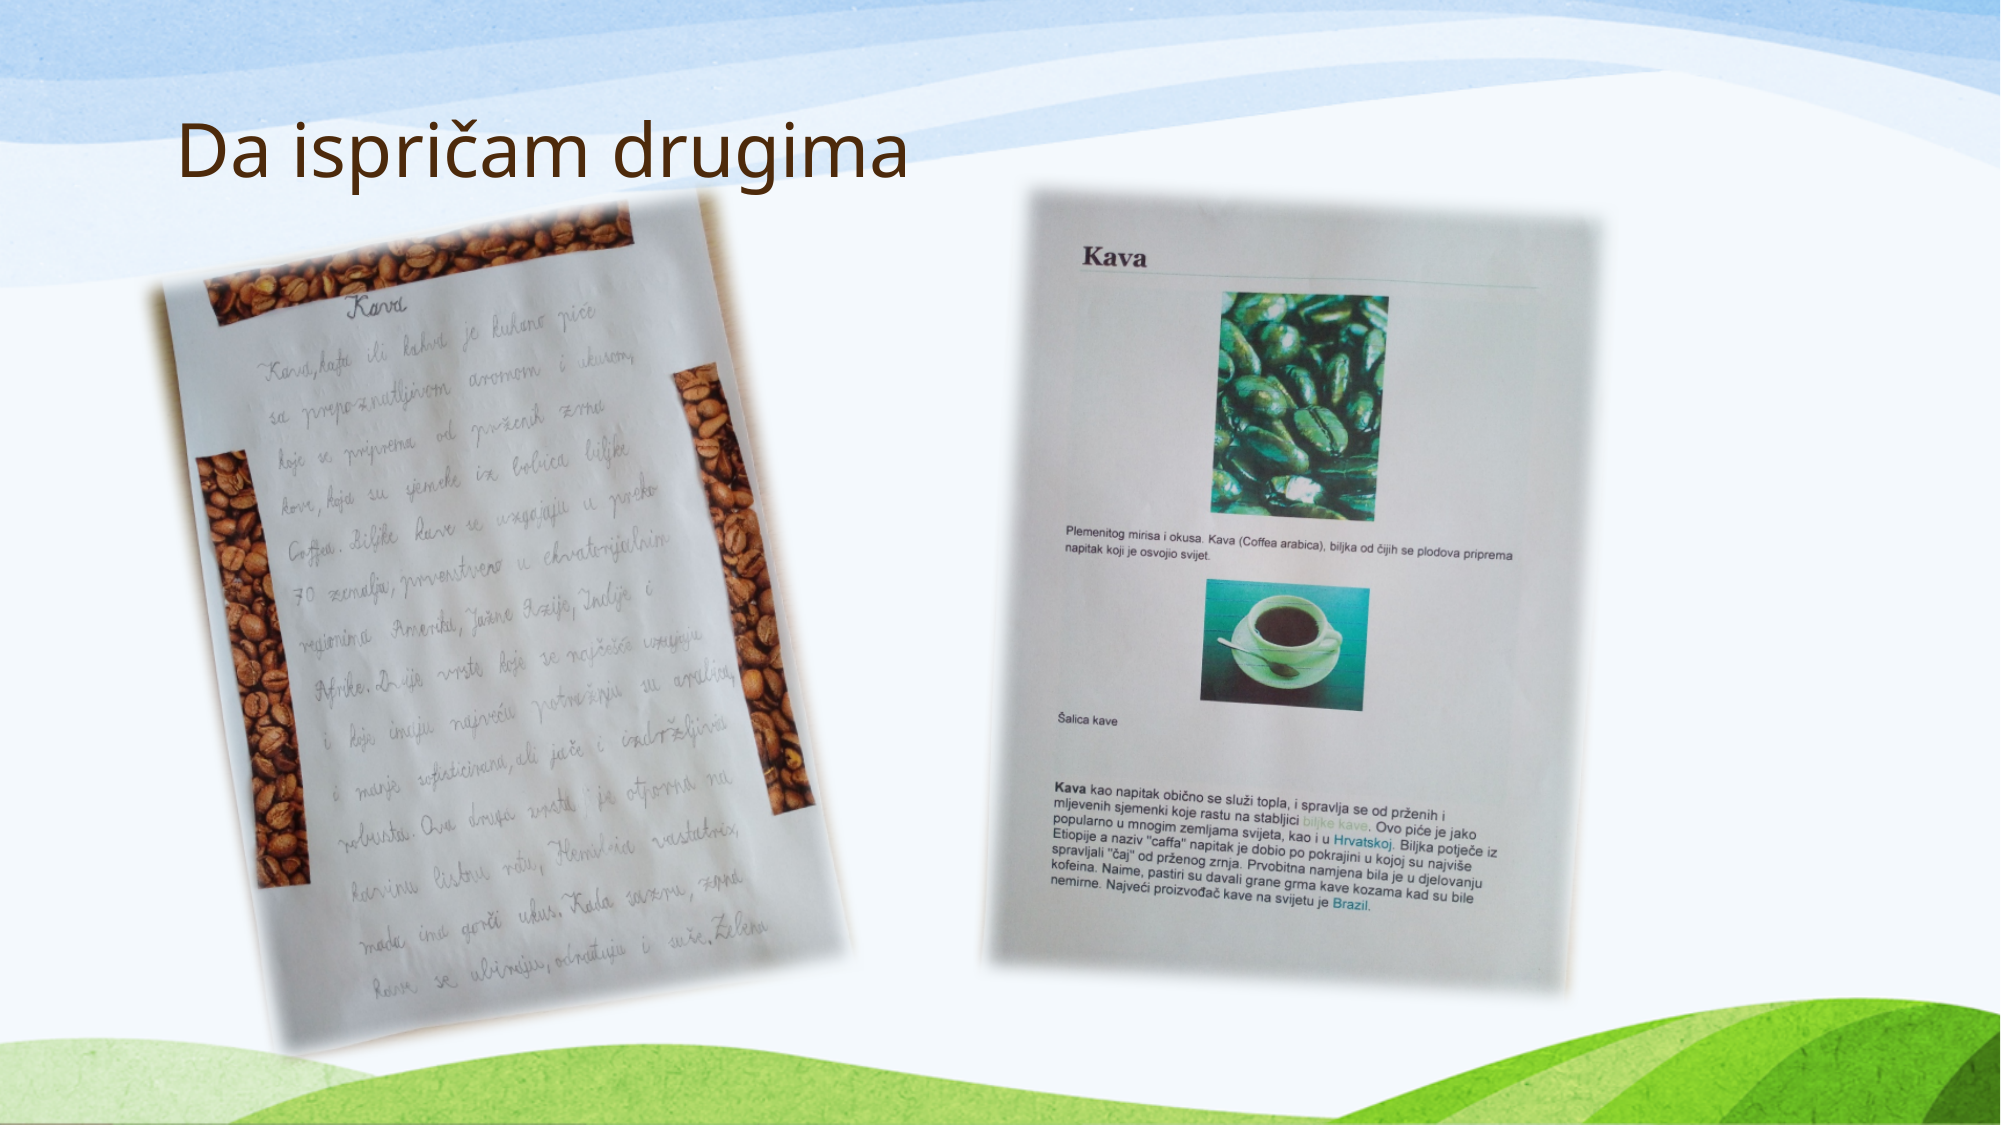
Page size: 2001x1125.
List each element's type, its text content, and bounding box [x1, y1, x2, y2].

title Da ispričam drugima [160, 0, 1811, 200]
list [889, 287, 1702, 897]
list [92, 318, 905, 929]
picture [0, 0, 2001, 1125]
